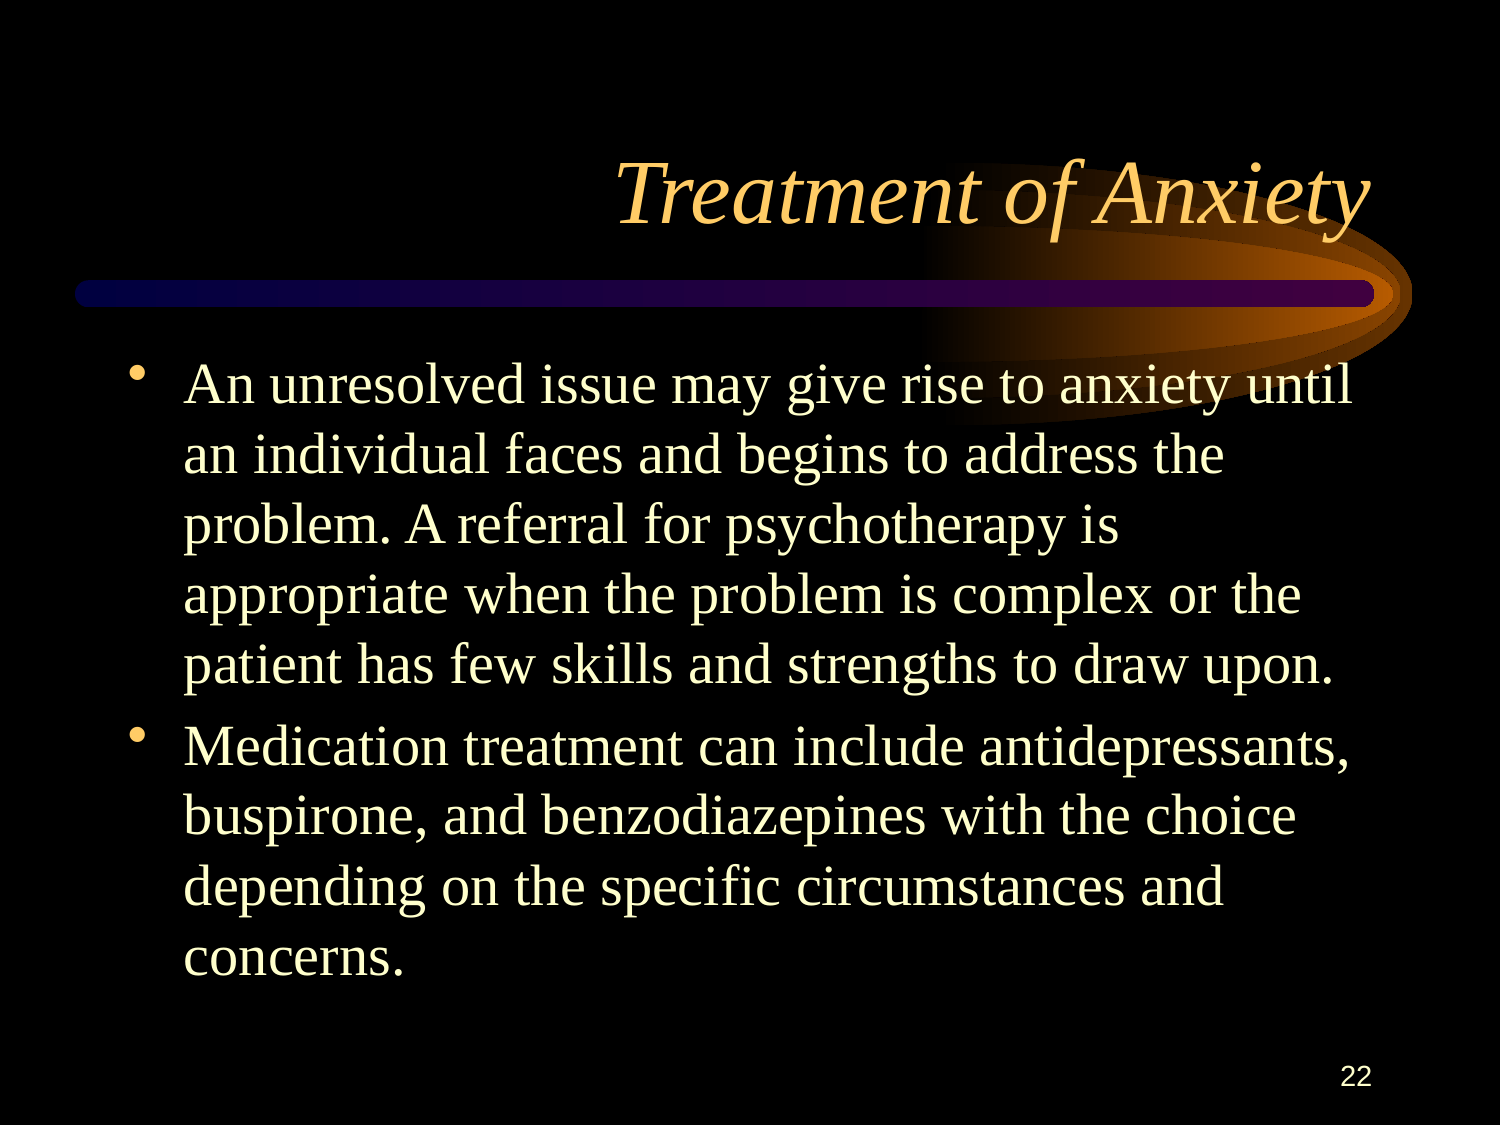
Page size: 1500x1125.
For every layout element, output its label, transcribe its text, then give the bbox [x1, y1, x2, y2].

title Treatment of Anxiety [112, 62, 1388, 251]
list An unresolved issue may give rise to anxiety until an individual faces and begins to address the problem. A referral for psychotherapy is appropriate when the problem is complex or the patient has few skills and strengths to draw upon. Medication treatment can include antidepressants, buspirone, and benzodiazepines with the choice depending on the specific circumstances and concerns. [112, 337, 1388, 1013]
slide_number 22 [1074, 1037, 1388, 1113]
